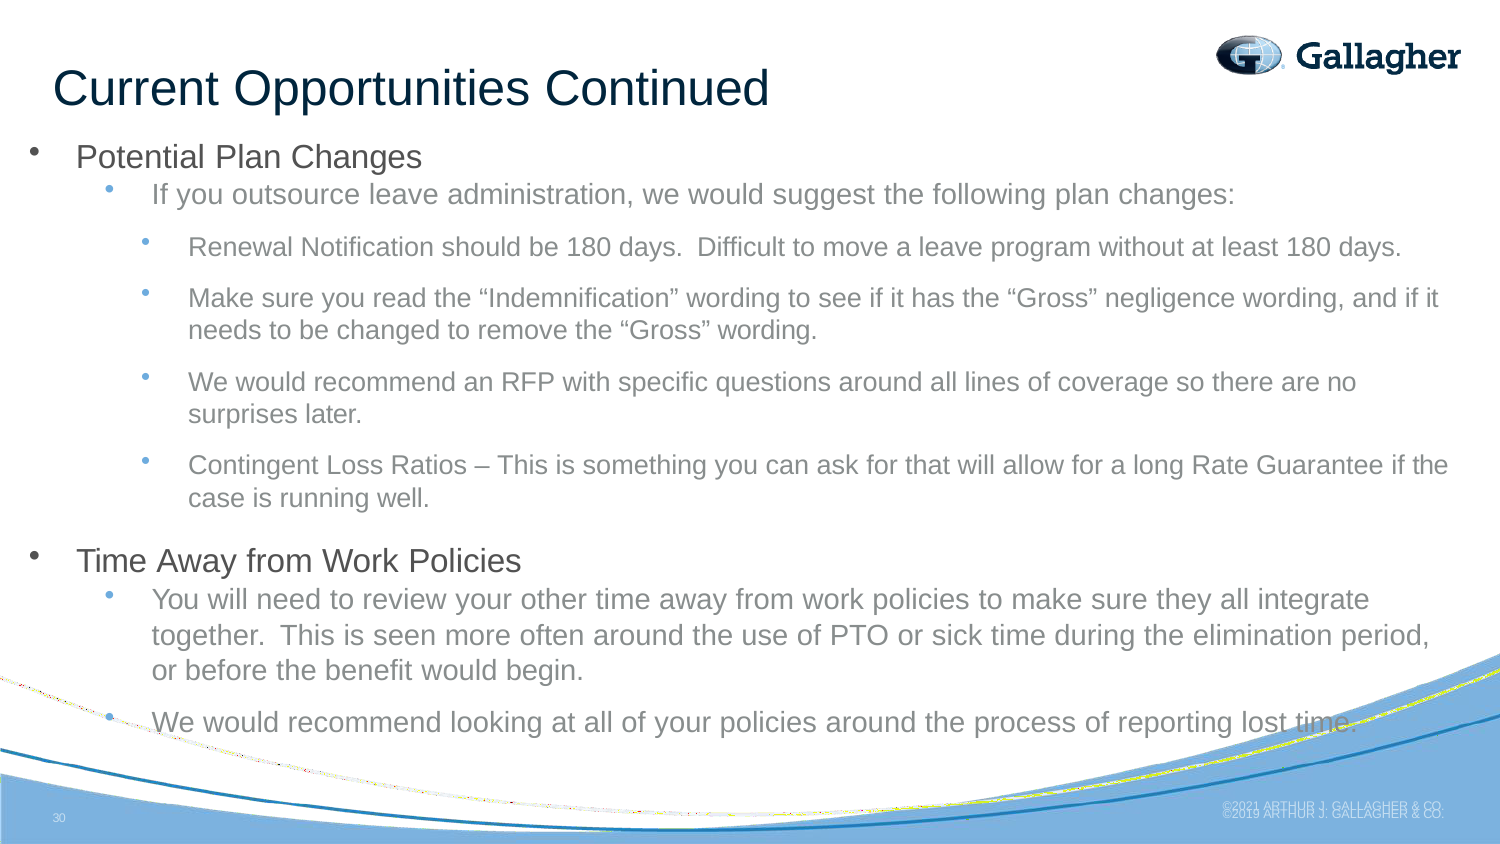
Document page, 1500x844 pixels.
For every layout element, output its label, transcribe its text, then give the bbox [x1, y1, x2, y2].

text_box If you outsource leave administration, we would suggest the following plan changes: Renewal Notification should be 180 days. Difficult to move a leave program without at least 180 days. Make sure you read the “Indemnification” wording to see if it has the “Gross” negligence wording, and if it needs to be changed to remove the “Gross” wording. We would recommend an RFP with specific questions around all lines of coverage so there are no surprises later. Contingent Loss Ratios – This is something you can ask for that will allow for a long Rate Guarantee if the case is running well. [102, 152, 1459, 513]
text_box Potential Plan Changes [26, 133, 50, 176]
picture [0, 643, 1500, 844]
picture [1216, 35, 1462, 75]
text_box Time Away from Work Policies You will need to review your other time away from work policies to make sure they all integrate together. This is seen more often around the use of PTO or sick time during the elimination period, or before the benefit would begin. We would recommend looking at all of your policies around the process of reporting lost time. [26, 537, 1456, 642]
title Current Opportunities Continued [50, 52, 775, 196]
